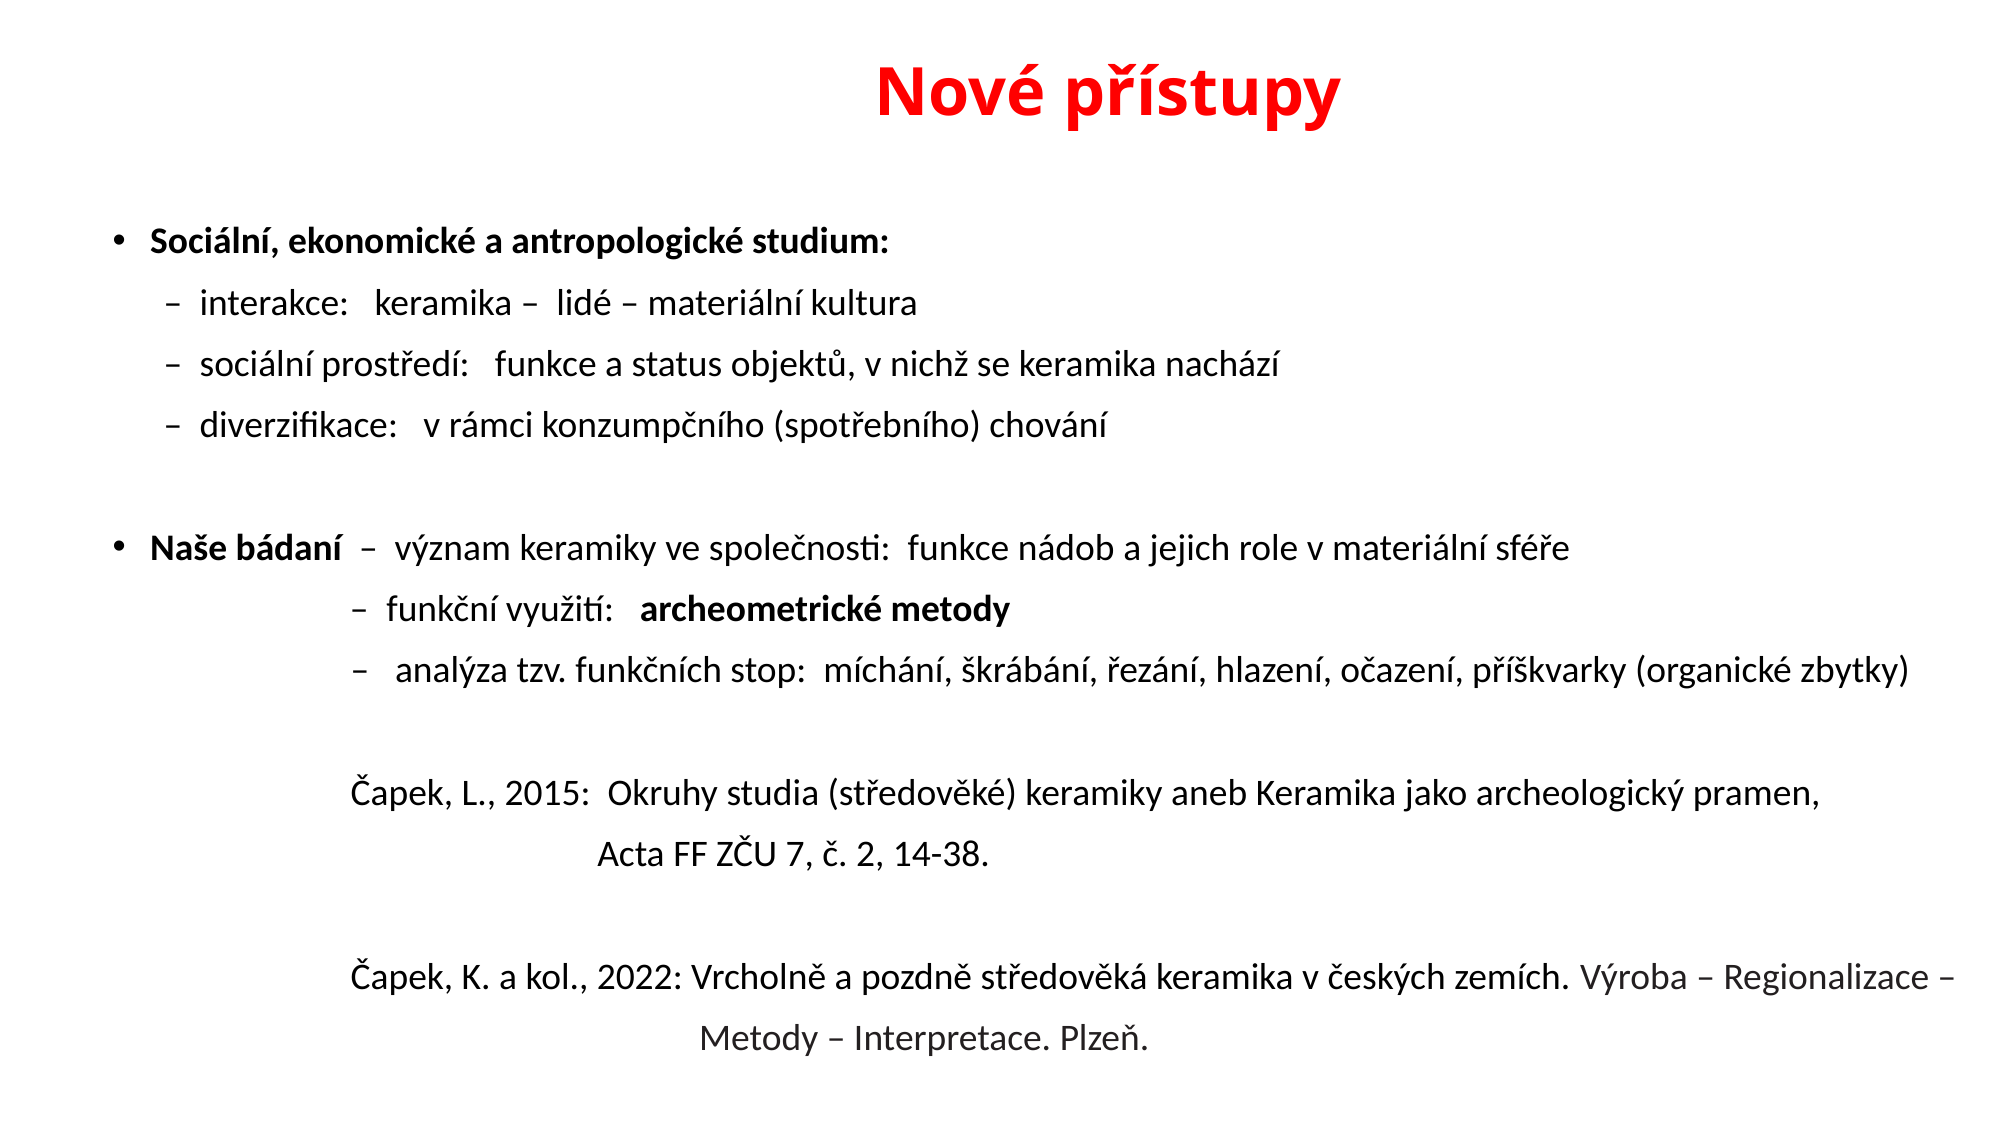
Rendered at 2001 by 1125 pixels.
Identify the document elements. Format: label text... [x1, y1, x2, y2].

title Nové přístupy [324, 0, 1675, 188]
list Sociální, ekonomické a antropologické studium: – interakce: keramika – lidé – materiální kultura – sociální prostředí: funkce a status objektů, v nichž se keramika nachází – diverzifikace: v rámci konzumpčního (spotřebního) chování Naše bádaní – význam keramiky ve společnosti: funkce nádob a jejich role v materiální sféře – funkční využití: archeometrické metody – analýza tzv. funkčních stop: míchání, škrábání, řezání, hlazení, očazení, příškvarky (organické zbytky) Čapek, L., 2015: Okruhy studia (středověké) keramiky aneb Keramika jako archeologický pramen, Acta FF ZČU 7, č. 2, 14-38. Čapek, K. a kol., 2022: Vrcholně a pozdně středověká keramika v českých zemích. Výroba – Regionalizace – Metody – Interpretace. Plzeň. [97, 214, 2000, 1113]
